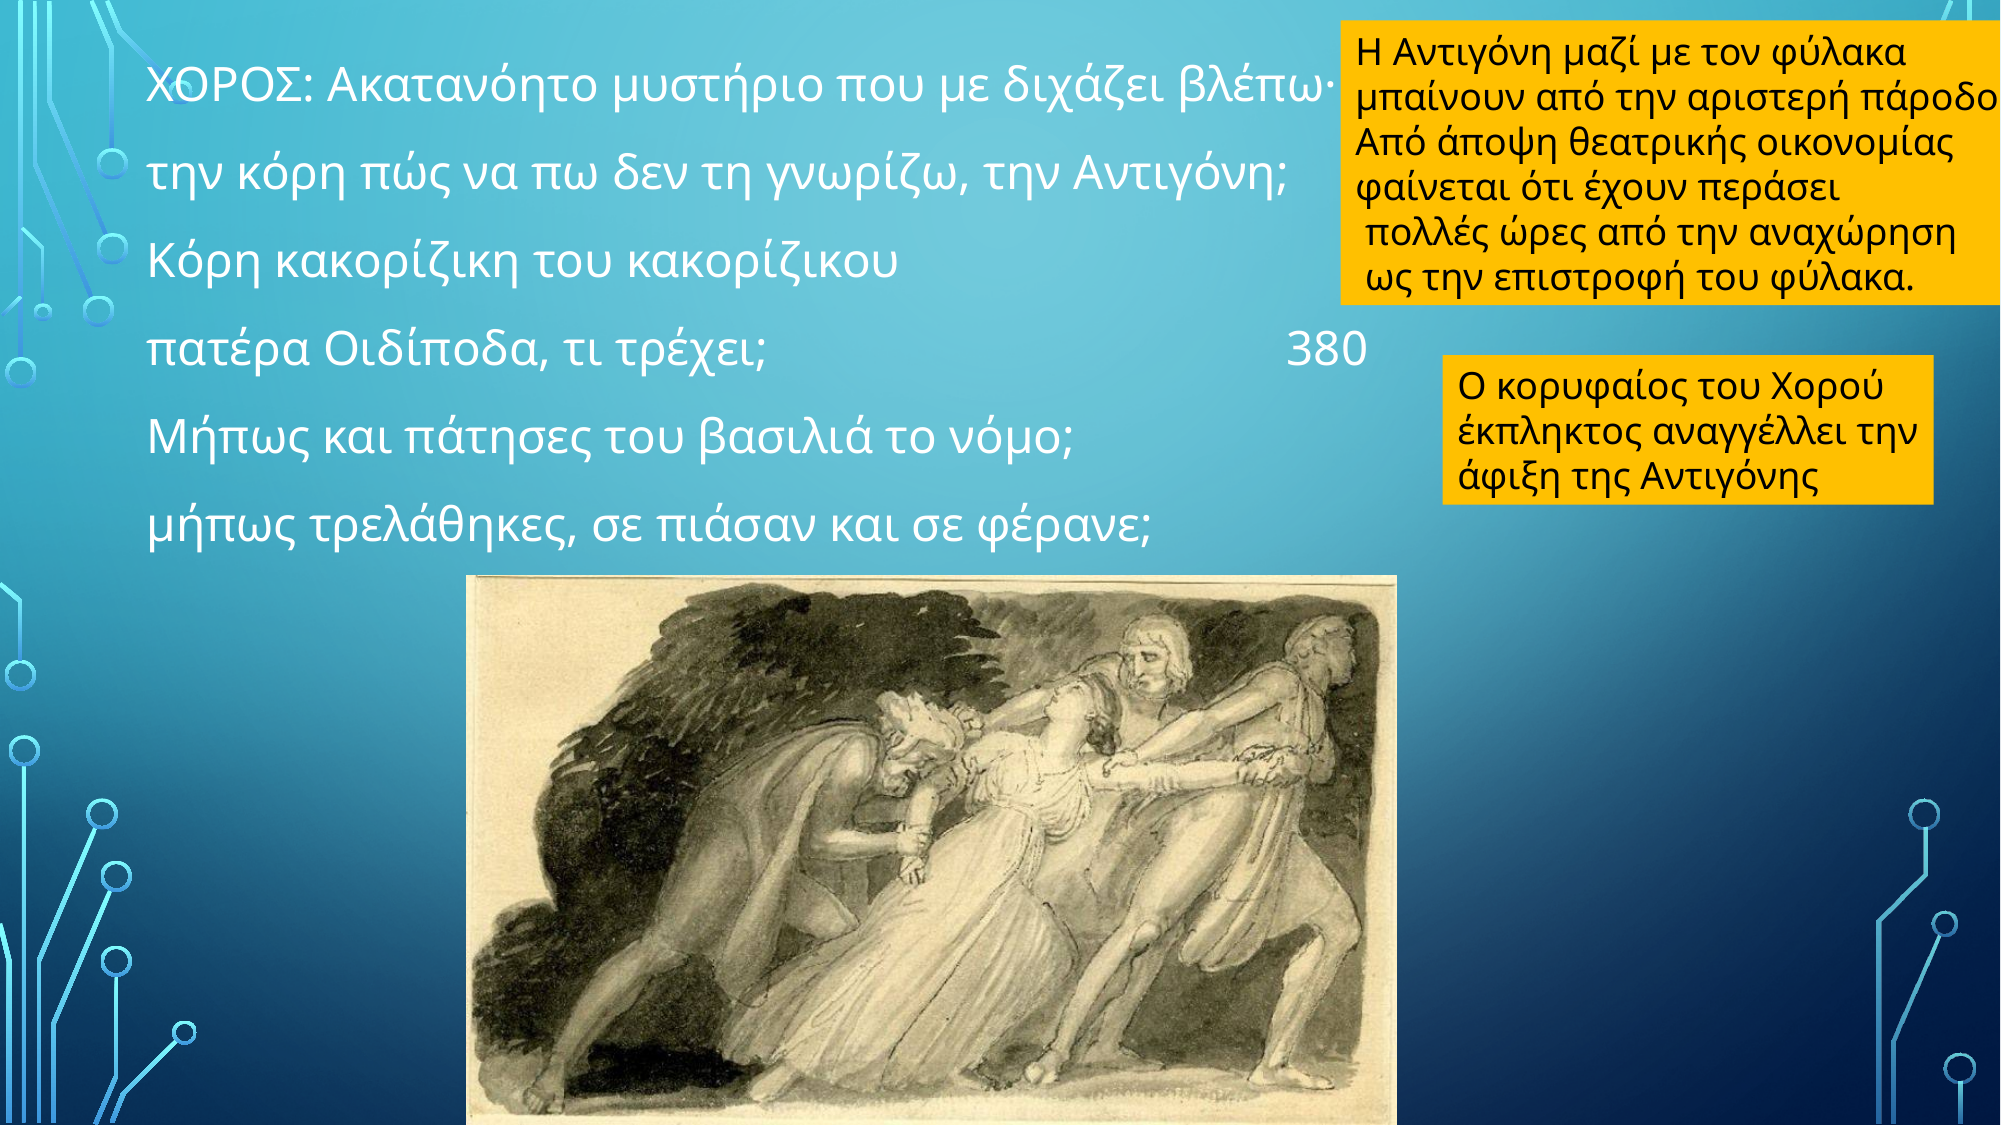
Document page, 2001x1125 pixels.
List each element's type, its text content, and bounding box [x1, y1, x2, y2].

text_box Η Αντιγόνη μαζί με τον φύλακα μπαίνουν από την αριστερή πάροδο. Από άποψη θεατρικής οικονομίας φαίνεται ότι έχουν περάσει πολλές ώρες από την αναχώρηση ως την επιστροφή του φύλακα. [1340, 20, 2000, 306]
text_box Ο κορυφαίος του Χορού έκπληκτος αναγγέλλει την άφιξη της Αντιγόνης [1442, 355, 1934, 505]
list ΧΟΡΟΣ: Ακατανόητο μυστήριο που με διχάζει βλέπω· την κόρη πώς να πω δεν τη γνωρίζω, την Αντιγόνη; Κόρη κακορίζικη του κακορίζικου πατέρα Οιδίποδα, τι τρέχει; 380 Μήπως και πάτησες του βασιλιά το νόμο; μήπως τρελάθηκες, σε πιάσαν και σε φέρανε; [131, 35, 1794, 563]
picture [466, 575, 1397, 1125]
